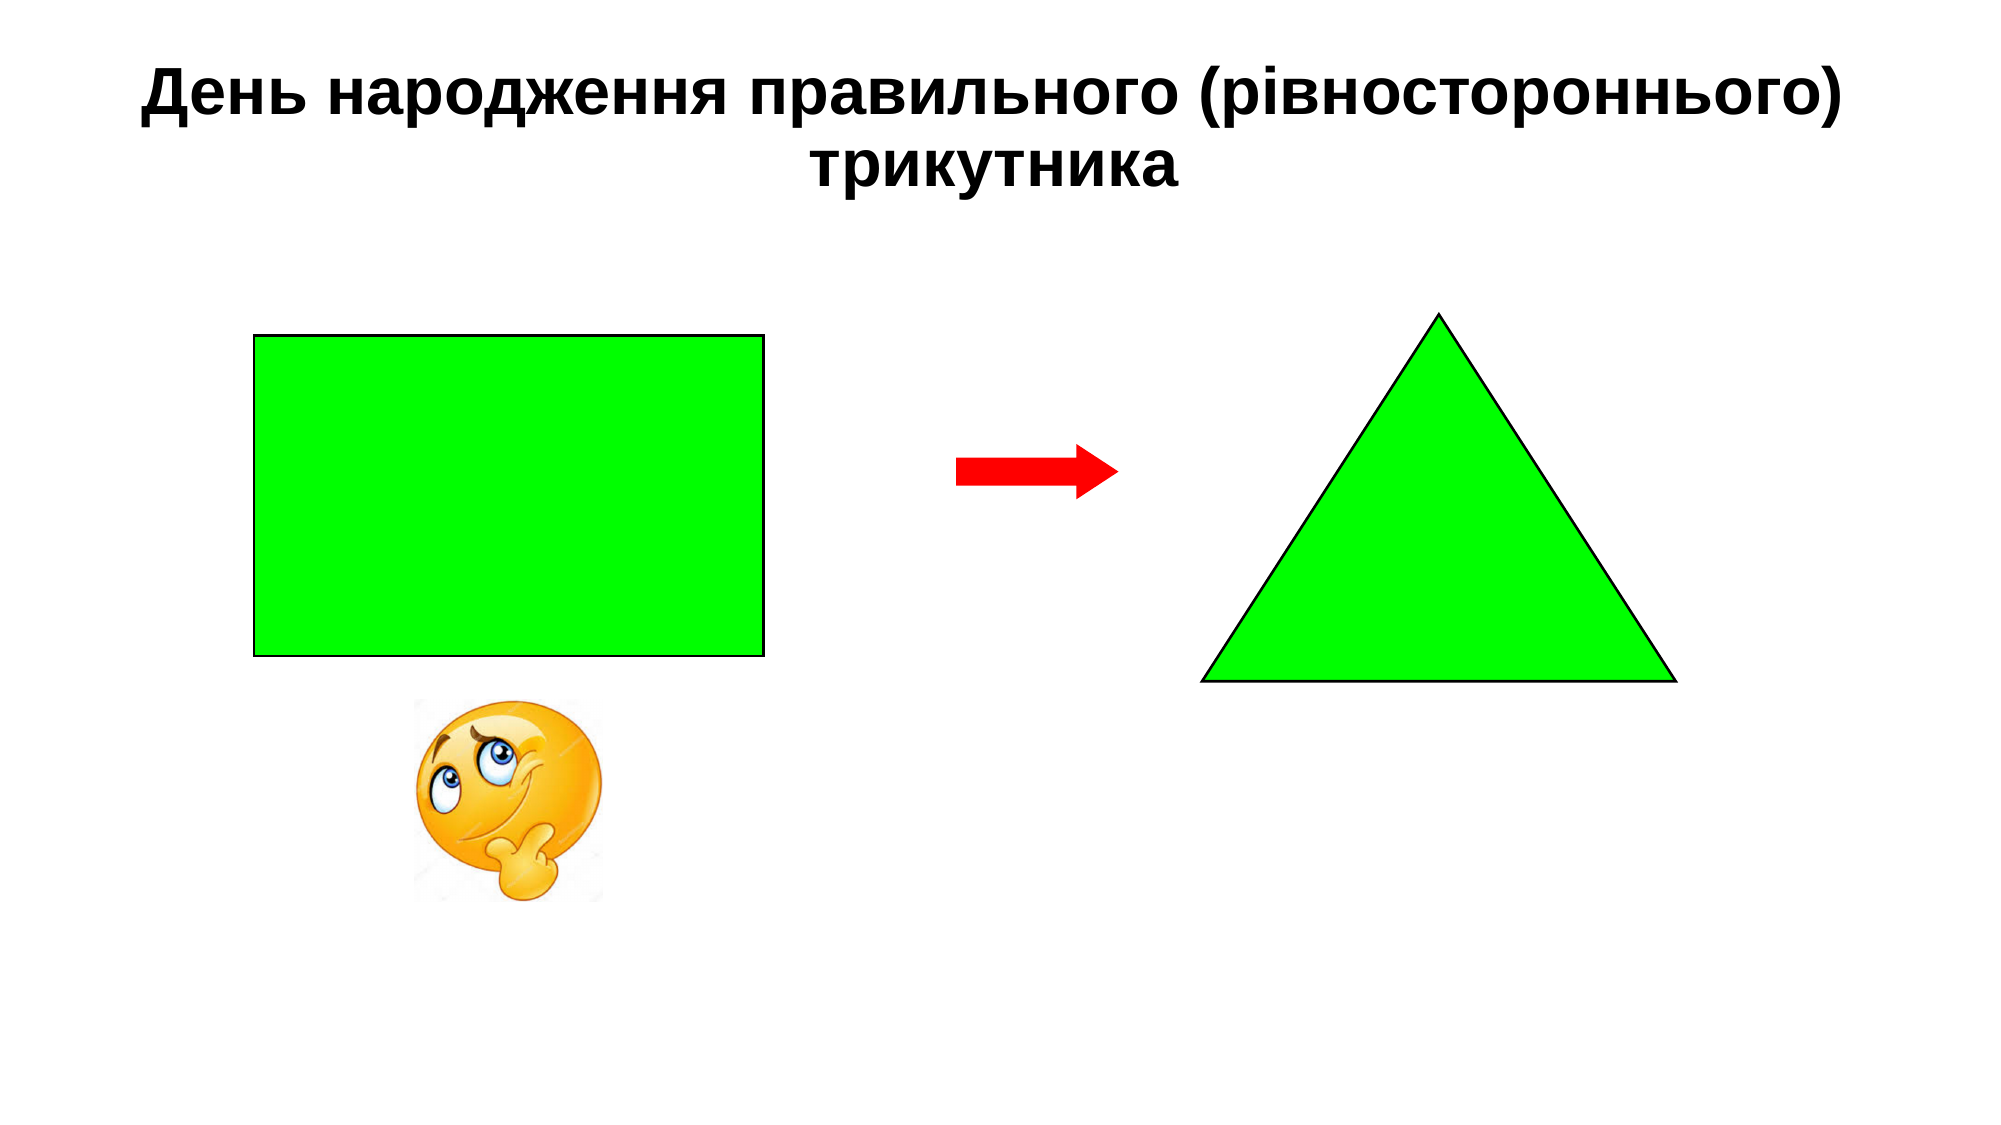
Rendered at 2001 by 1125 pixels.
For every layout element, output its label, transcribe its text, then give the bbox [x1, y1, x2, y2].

text_box [253, 335, 764, 656]
text_box [1202, 314, 1676, 682]
text_box День народження правильного (рівностороннього) трикутника [13, 0, 1974, 208]
text_box [956, 445, 1118, 498]
picture [414, 698, 603, 903]
